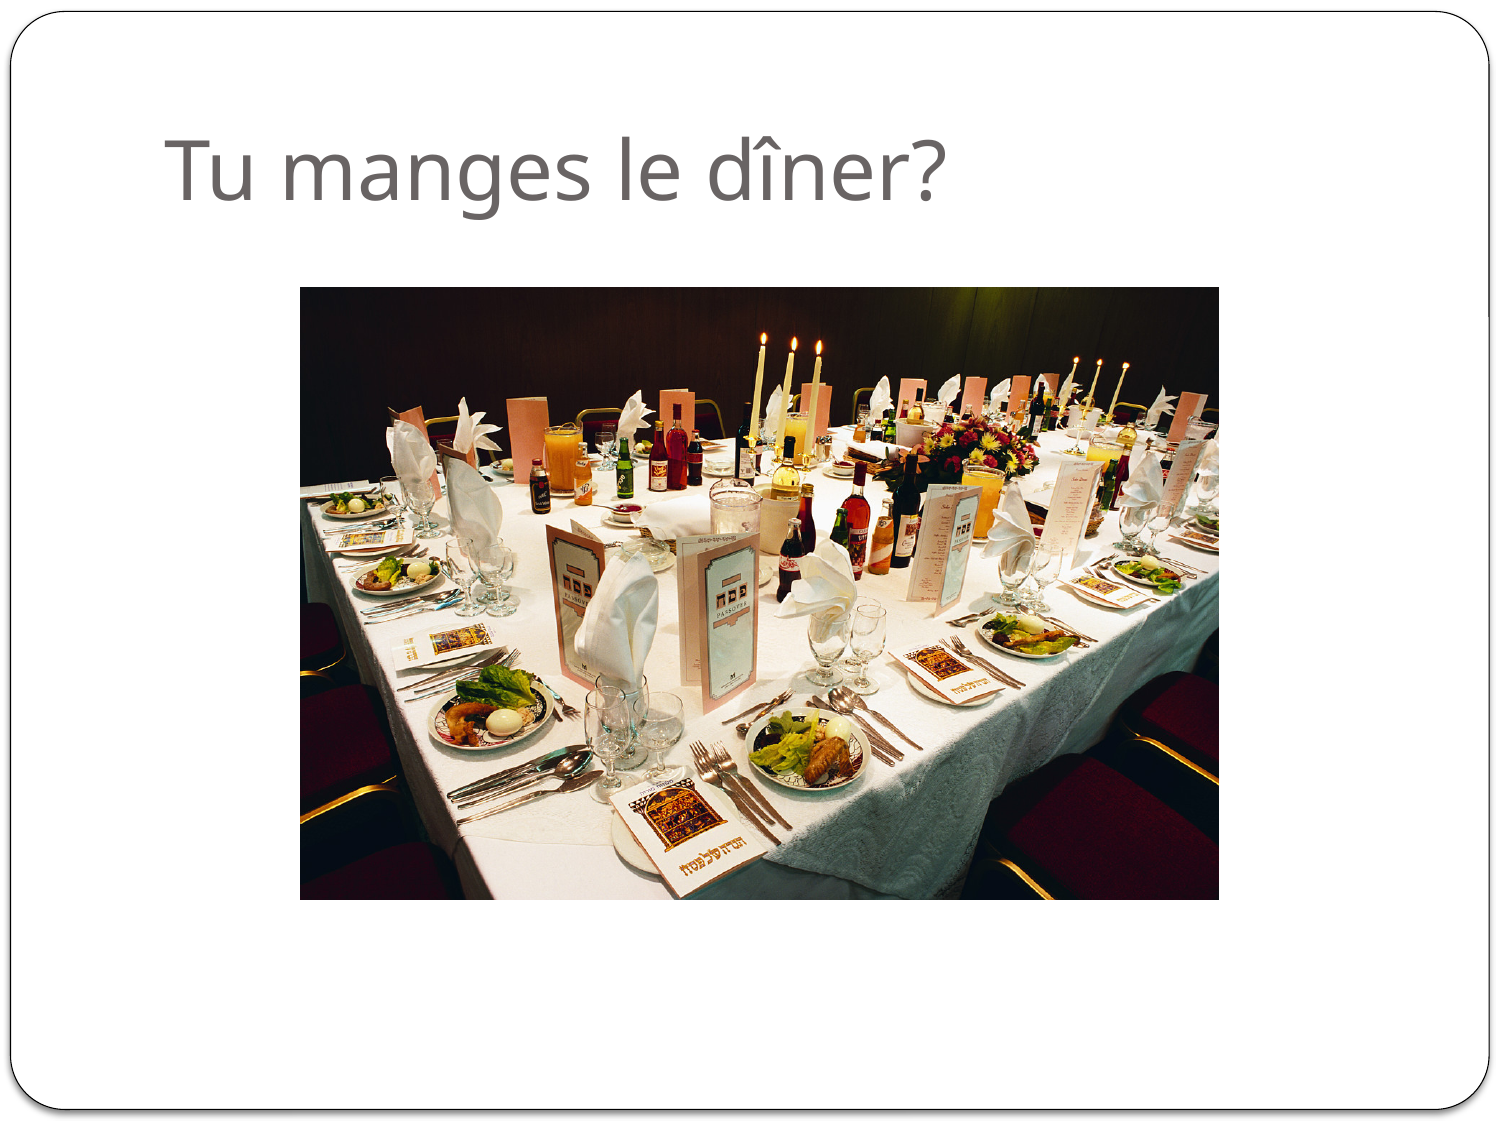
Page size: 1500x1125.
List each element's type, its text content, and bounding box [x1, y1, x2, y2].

title Tu manges le dîner? [150, 45, 1425, 233]
picture [299, 287, 1220, 900]
